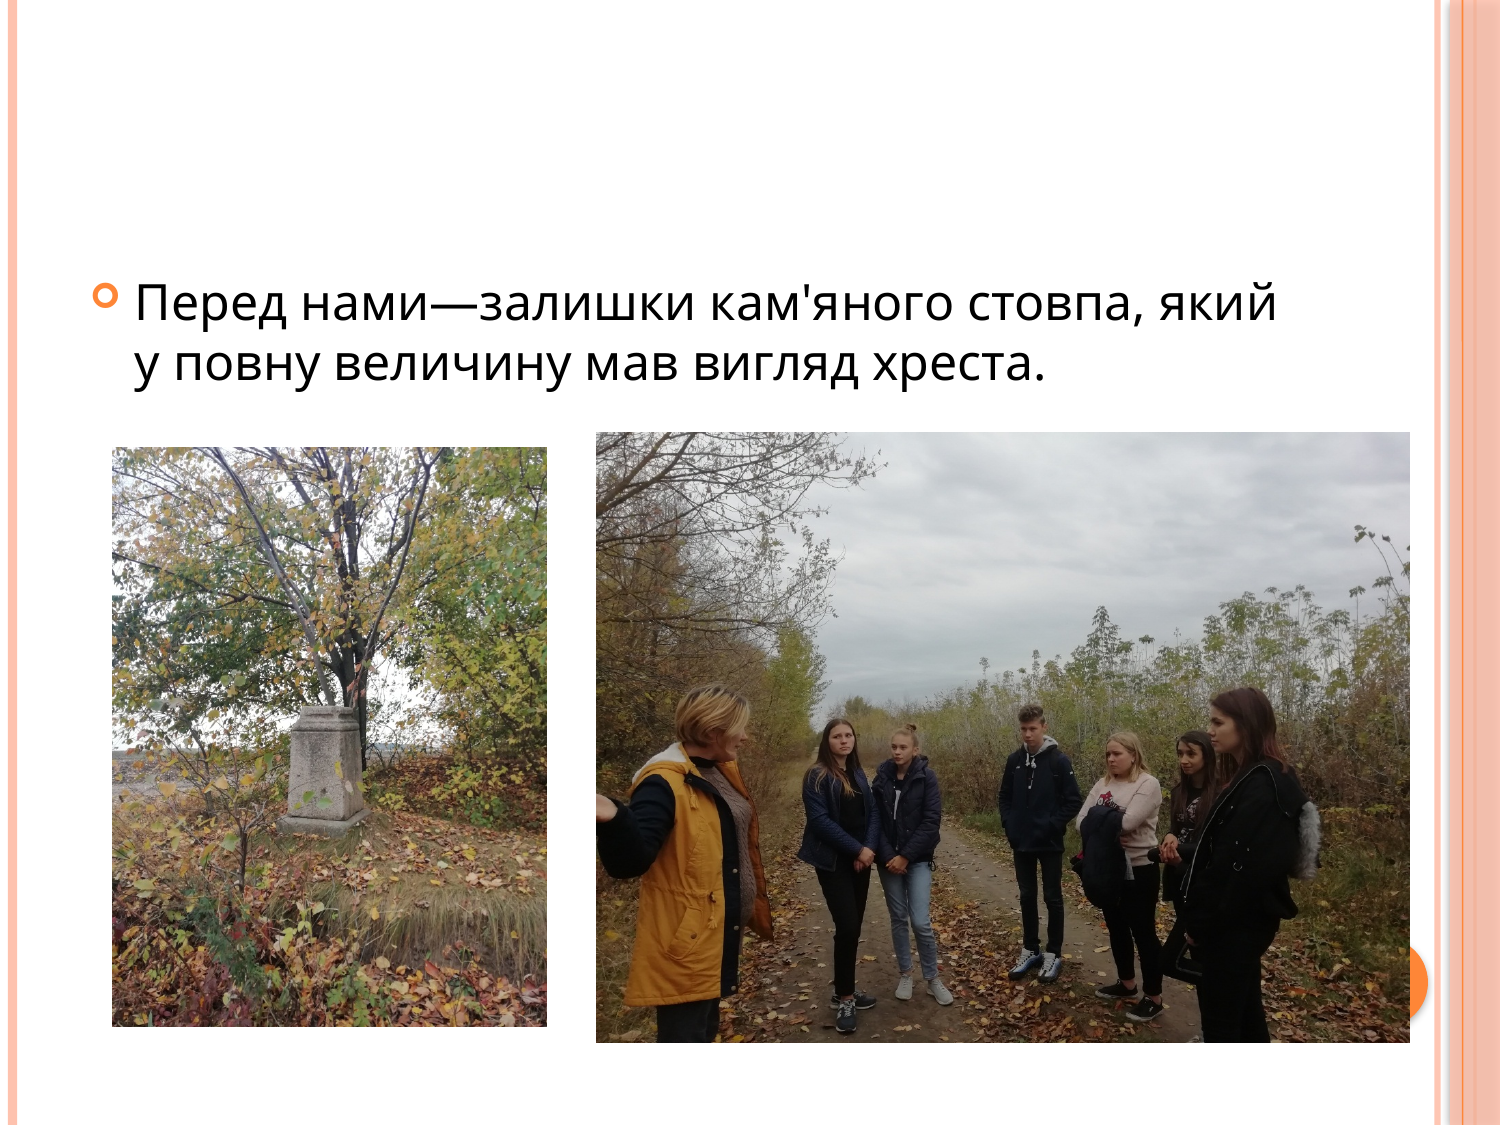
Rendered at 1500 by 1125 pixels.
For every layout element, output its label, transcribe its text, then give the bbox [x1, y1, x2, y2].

list Перед нами—залишки кам'яного стовпа, який у повну величину мав вигляд хреста. [75, 262, 1300, 1062]
picture [595, 432, 1410, 1043]
picture [111, 447, 547, 1028]
